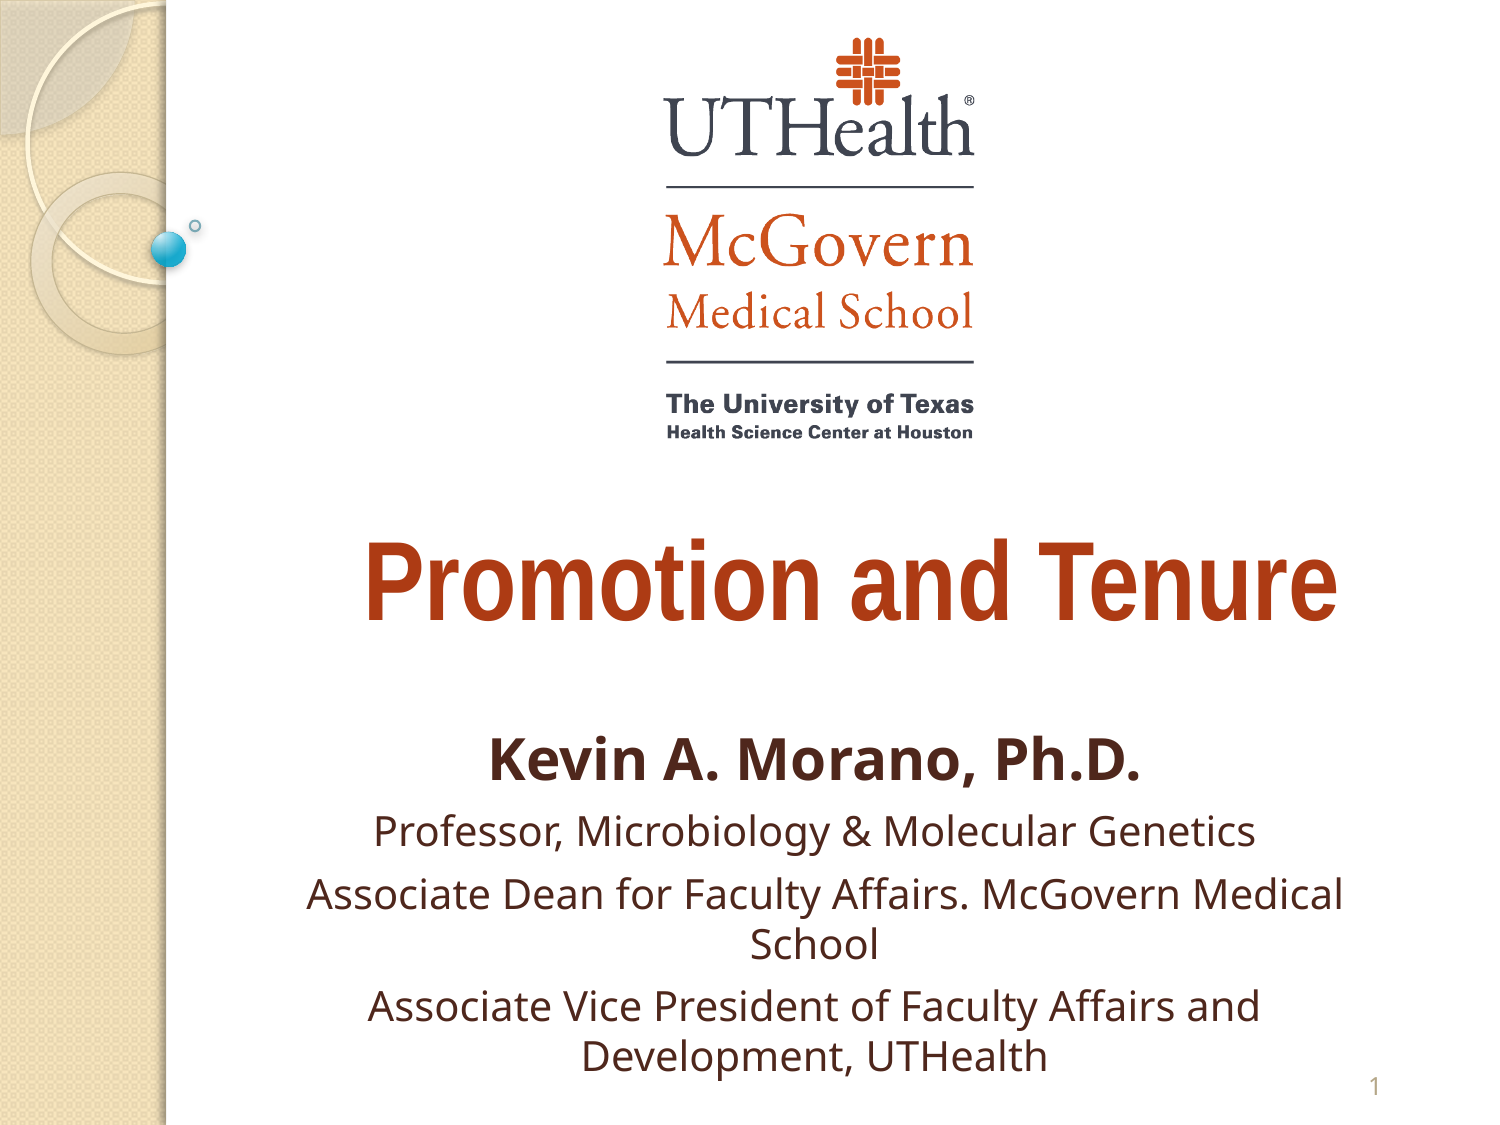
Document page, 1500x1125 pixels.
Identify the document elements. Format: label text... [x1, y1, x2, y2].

title Promotion and Tenure [207, 399, 1496, 650]
picture [662, 37, 976, 440]
subtitle Kevin A. Morano, Ph.D. Professor, Microbiology & Molecular Genetics Associate Dean for Faculty Affairs. McGovern Medical School Associate Vice President of Faculty Affairs and Development, UTHealth [225, 650, 1400, 1070]
slide_number 1 [1262, 1034, 1488, 1113]
